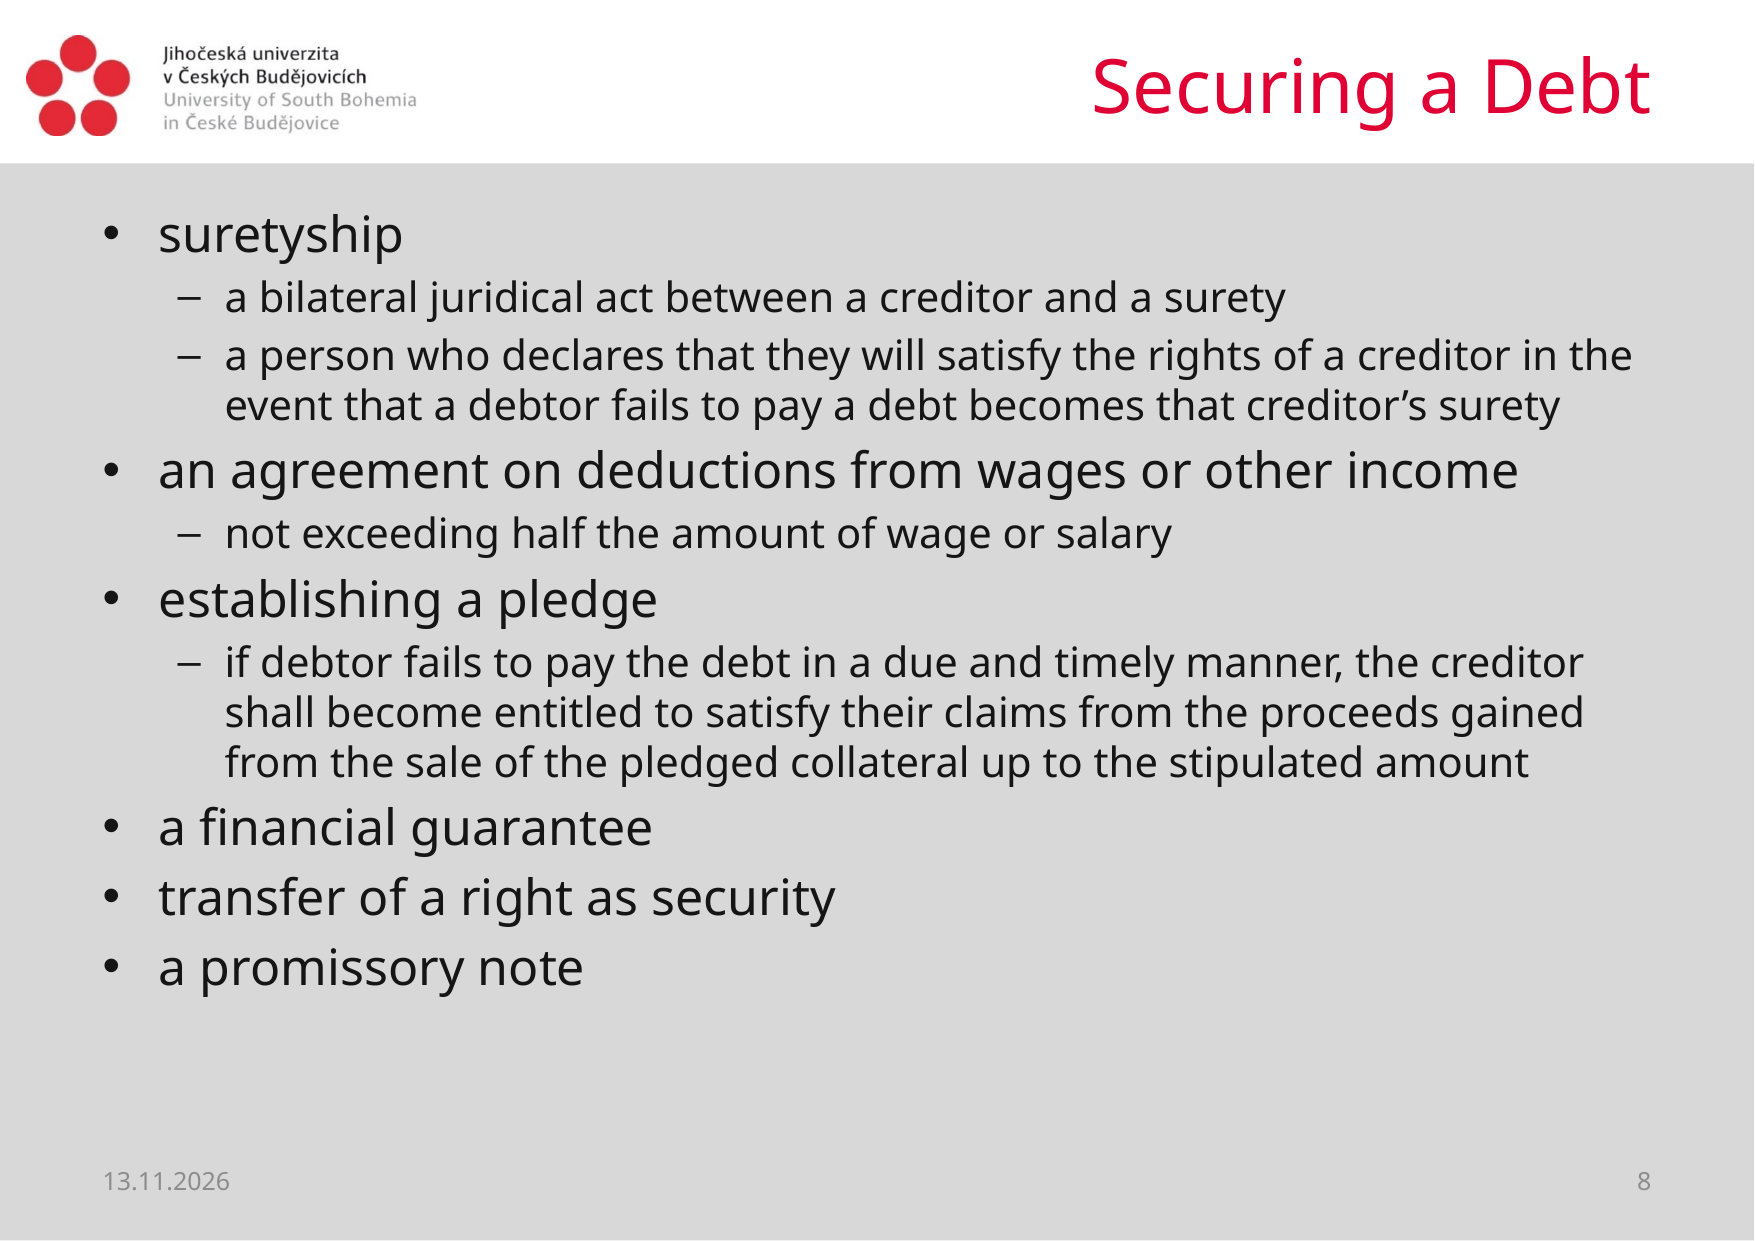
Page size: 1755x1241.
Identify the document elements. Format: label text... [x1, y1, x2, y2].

slide_number 8 [1257, 1149, 1667, 1216]
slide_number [87, 1149, 498, 1216]
title Securing a Debt [448, 29, 1667, 139]
picture [26, 35, 417, 136]
list suretyship a bilateral juridical act between a creditor and a surety a person who declares that they will satisfy the rights of a creditor in the event that a debtor fails to pay a debt becomes that creditor’s surety an agreement on deductions from wages or other income not exceeding half the amount of wage or salary establishing a pledge if debtor fails to pay the debt in a due and timely manner, the creditor shall become entitled to satisfy their claims from the proceeds gained from the sale of the pledged collateral up to the stipulated amount a financial guarantee transfer of a right as security a promissory note [87, 194, 1667, 1109]
